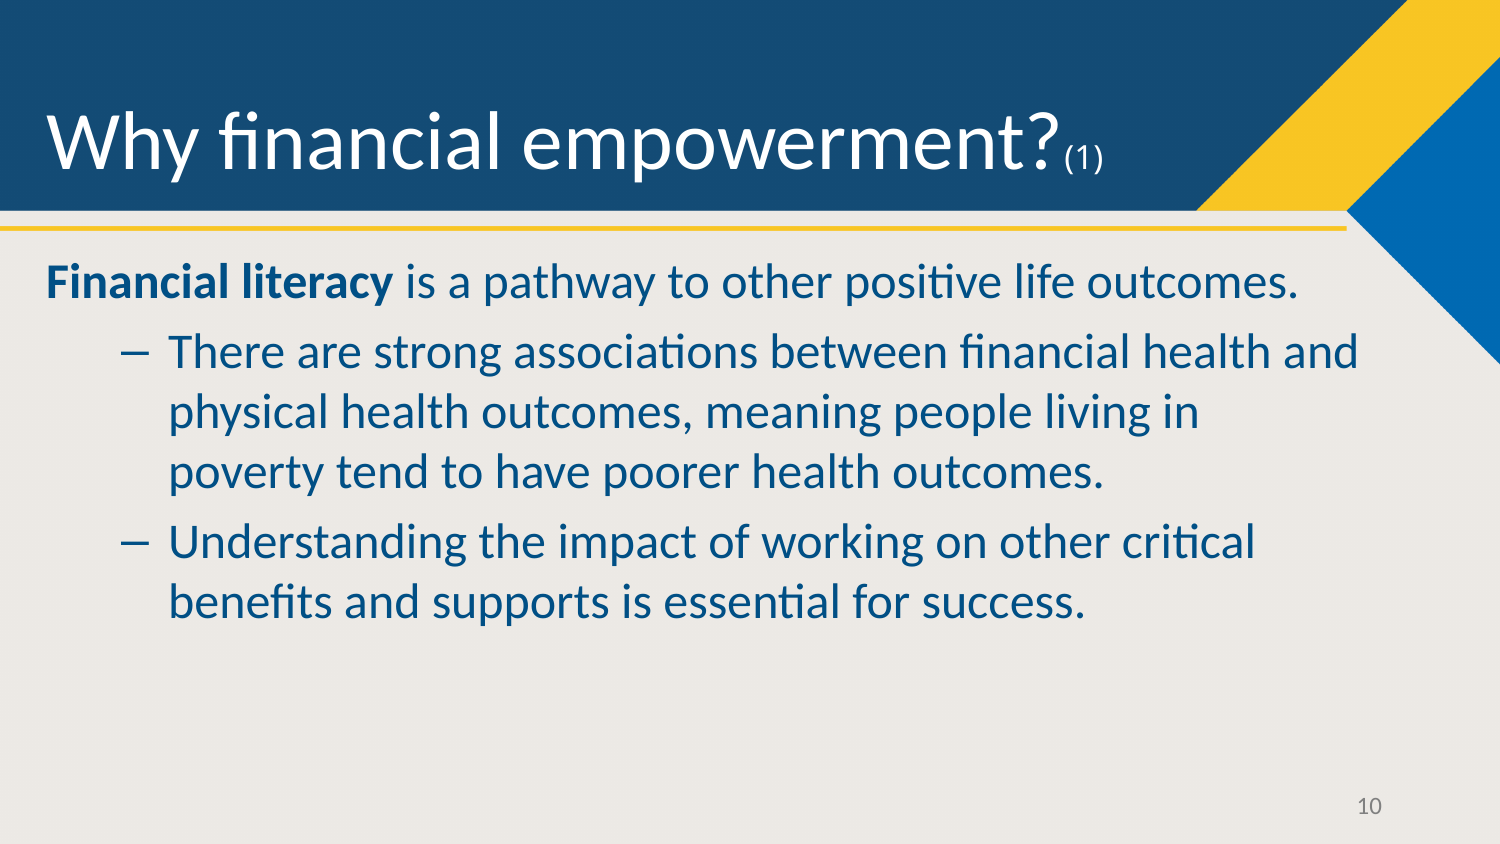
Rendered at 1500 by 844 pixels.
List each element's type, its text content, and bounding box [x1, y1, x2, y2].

text_box 10 [1059, 782, 1397, 827]
title Why financial empowerment?(1) [31, 66, 1350, 207]
list Financial literacy is a pathway to other positive life outcomes. There are strong associations between financial health and physical health outcomes, meaning people living in poverty tend to have poorer health outcomes. Understanding the impact of working on other critical benefits and supports is essential for success. [31, 241, 1382, 778]
picture [0, 0, 1500, 844]
